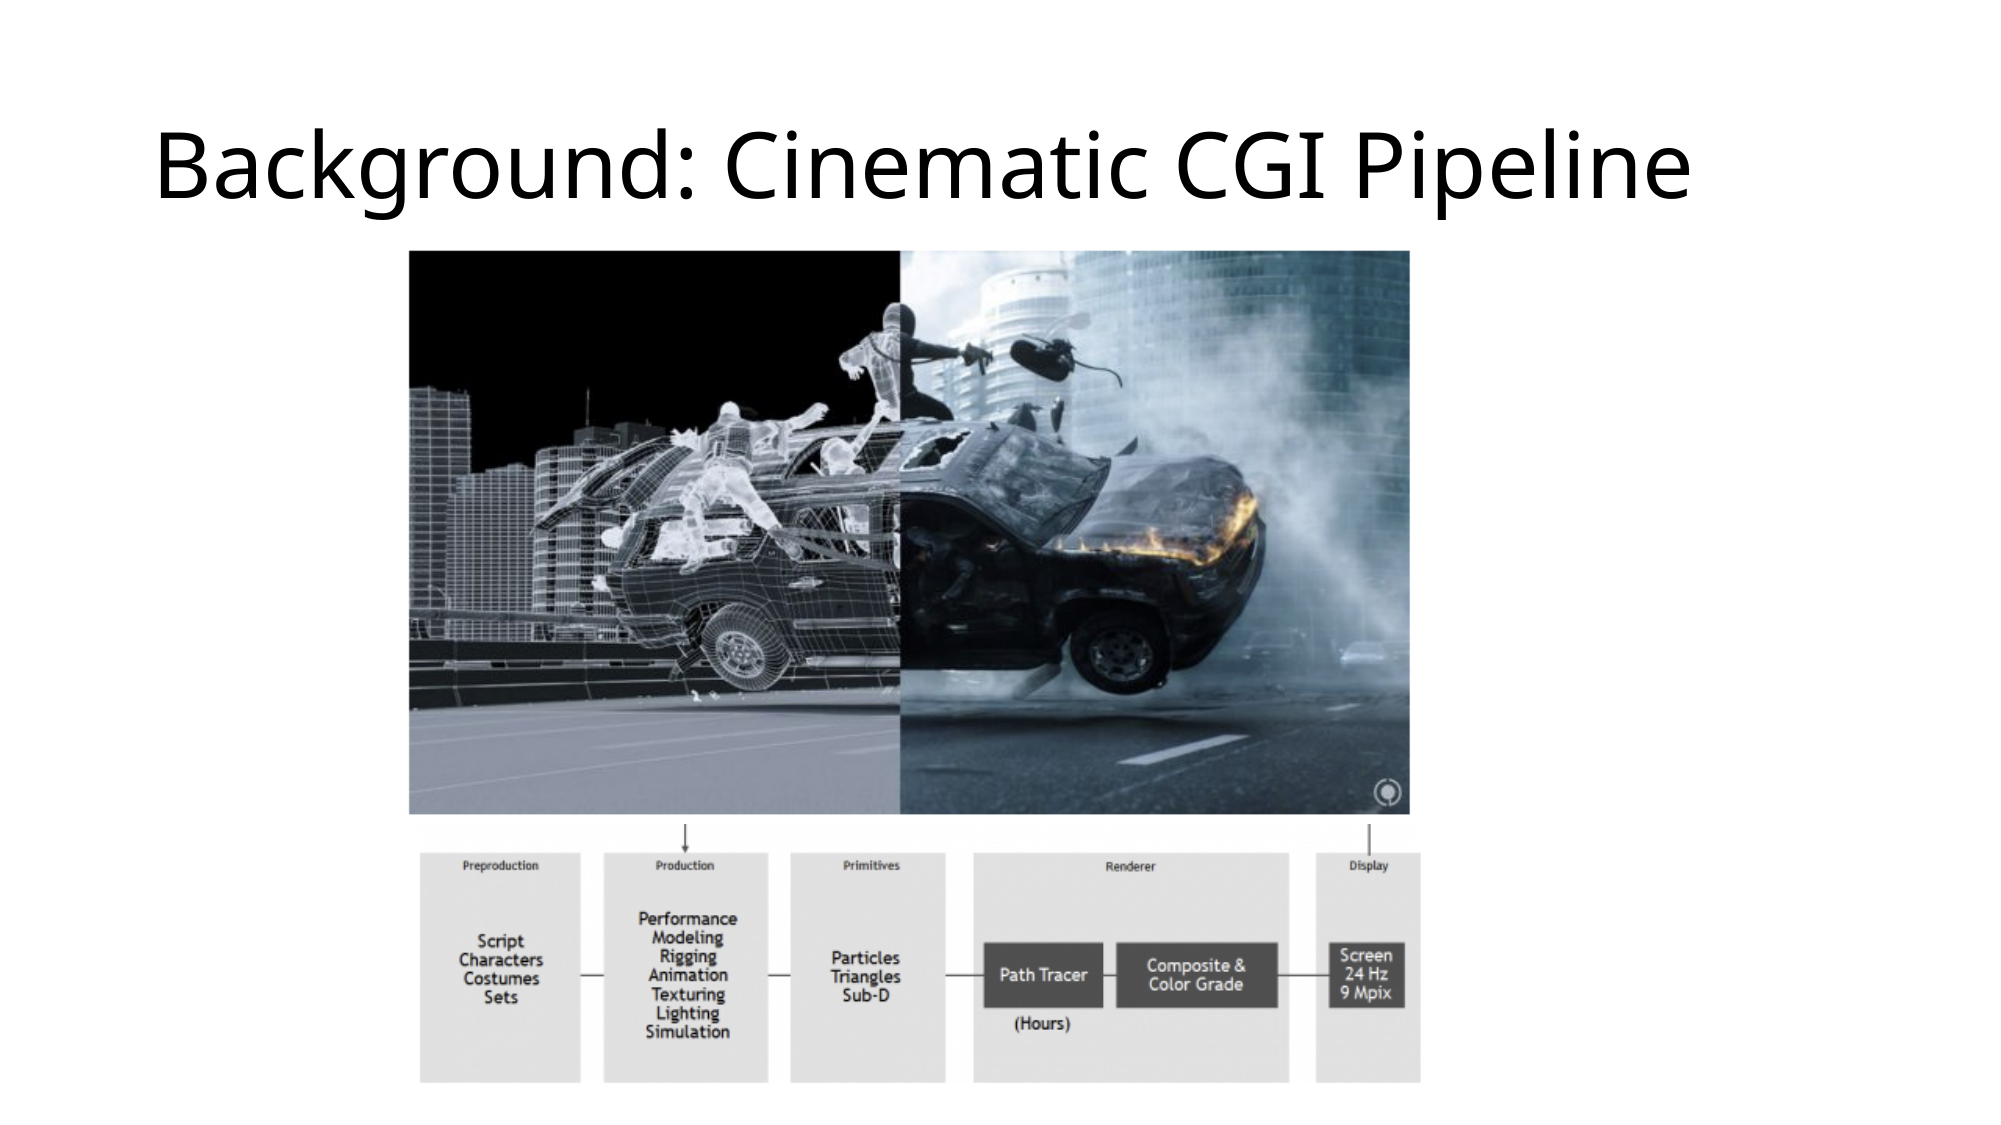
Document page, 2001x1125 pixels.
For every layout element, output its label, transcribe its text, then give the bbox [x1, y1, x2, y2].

title Background: Cinematic CGI Pipeline [137, 59, 1863, 278]
picture [400, 237, 1436, 1105]
